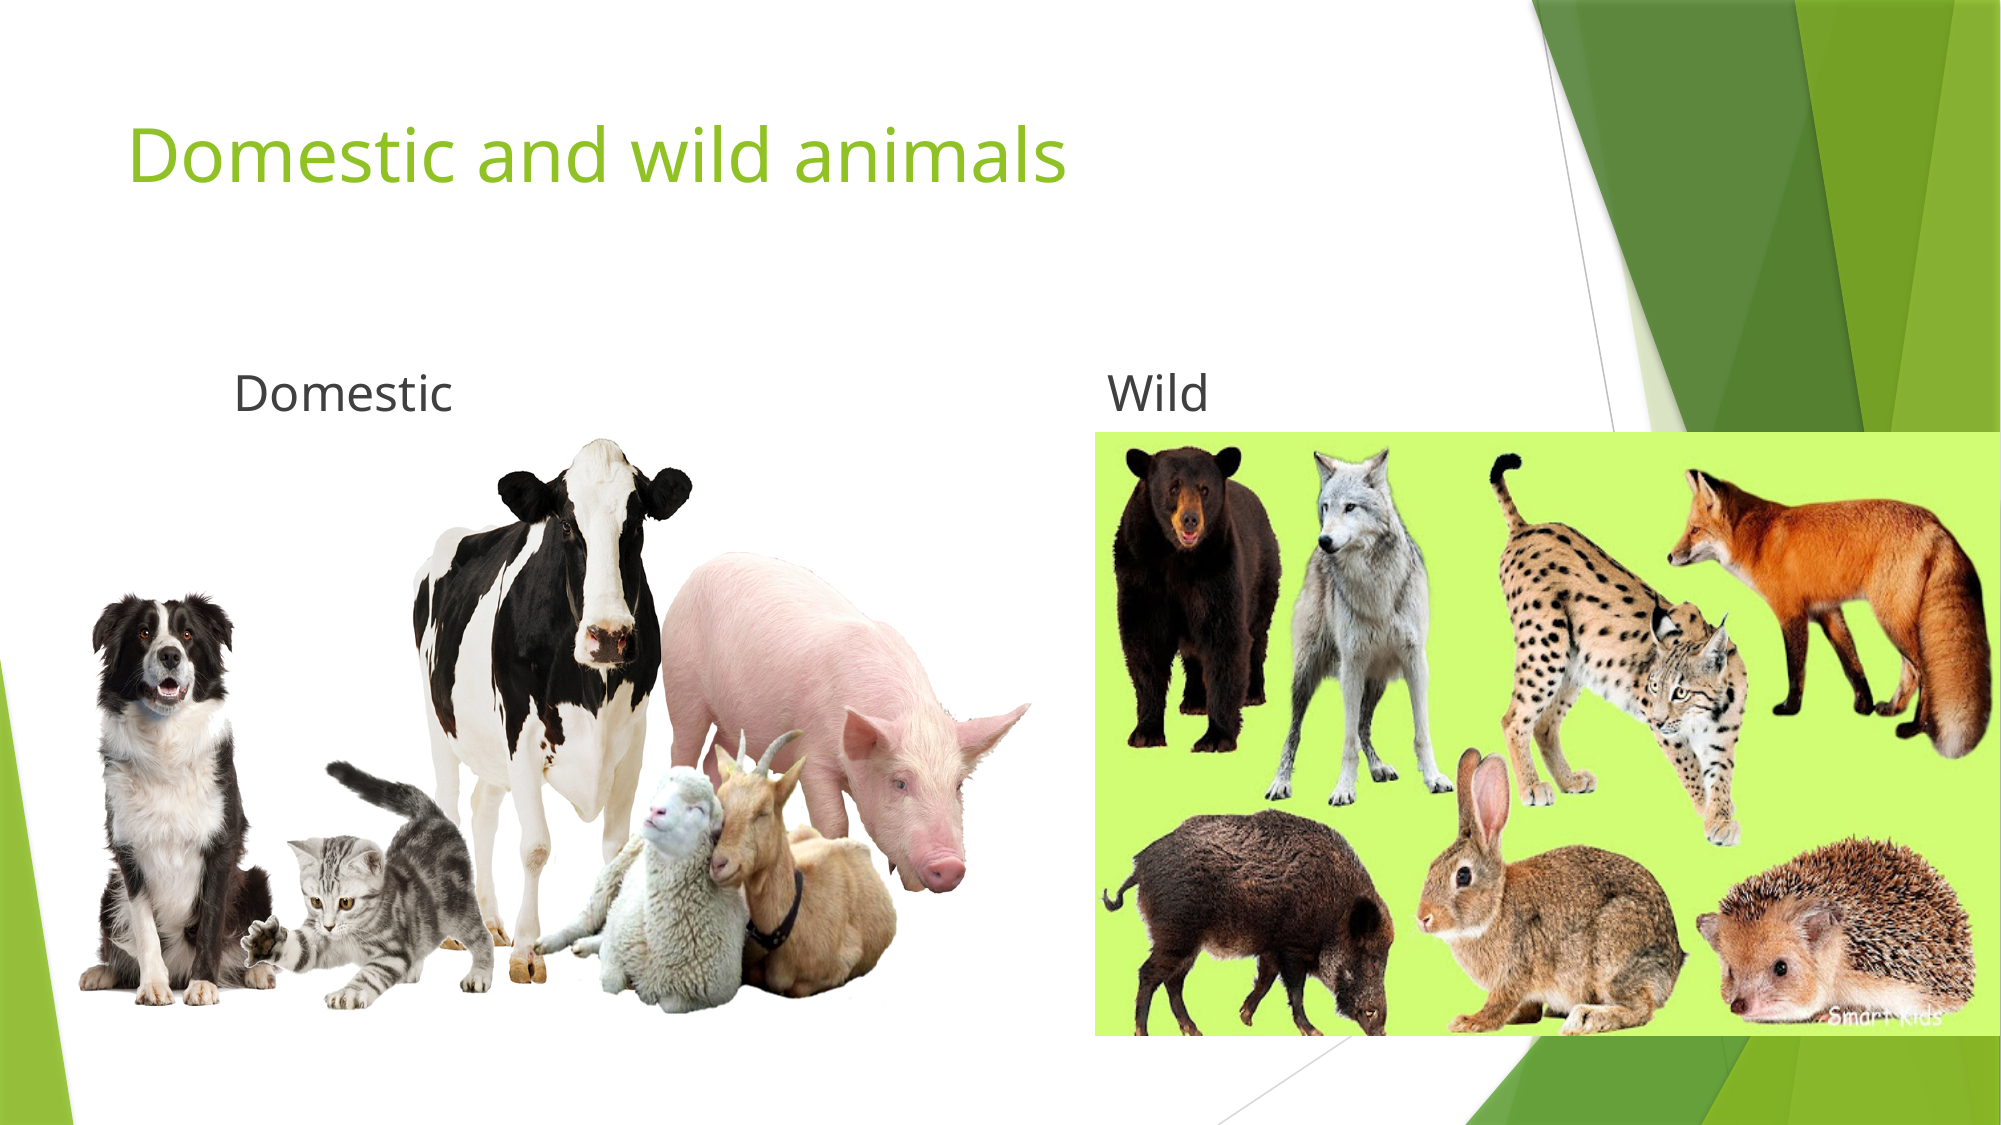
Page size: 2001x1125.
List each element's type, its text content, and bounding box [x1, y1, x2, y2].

picture [1094, 431, 2000, 1036]
list Domestic Wild [111, 354, 1522, 992]
picture [73, 417, 1032, 1014]
title Domestic and wild animals [111, 99, 1522, 317]
